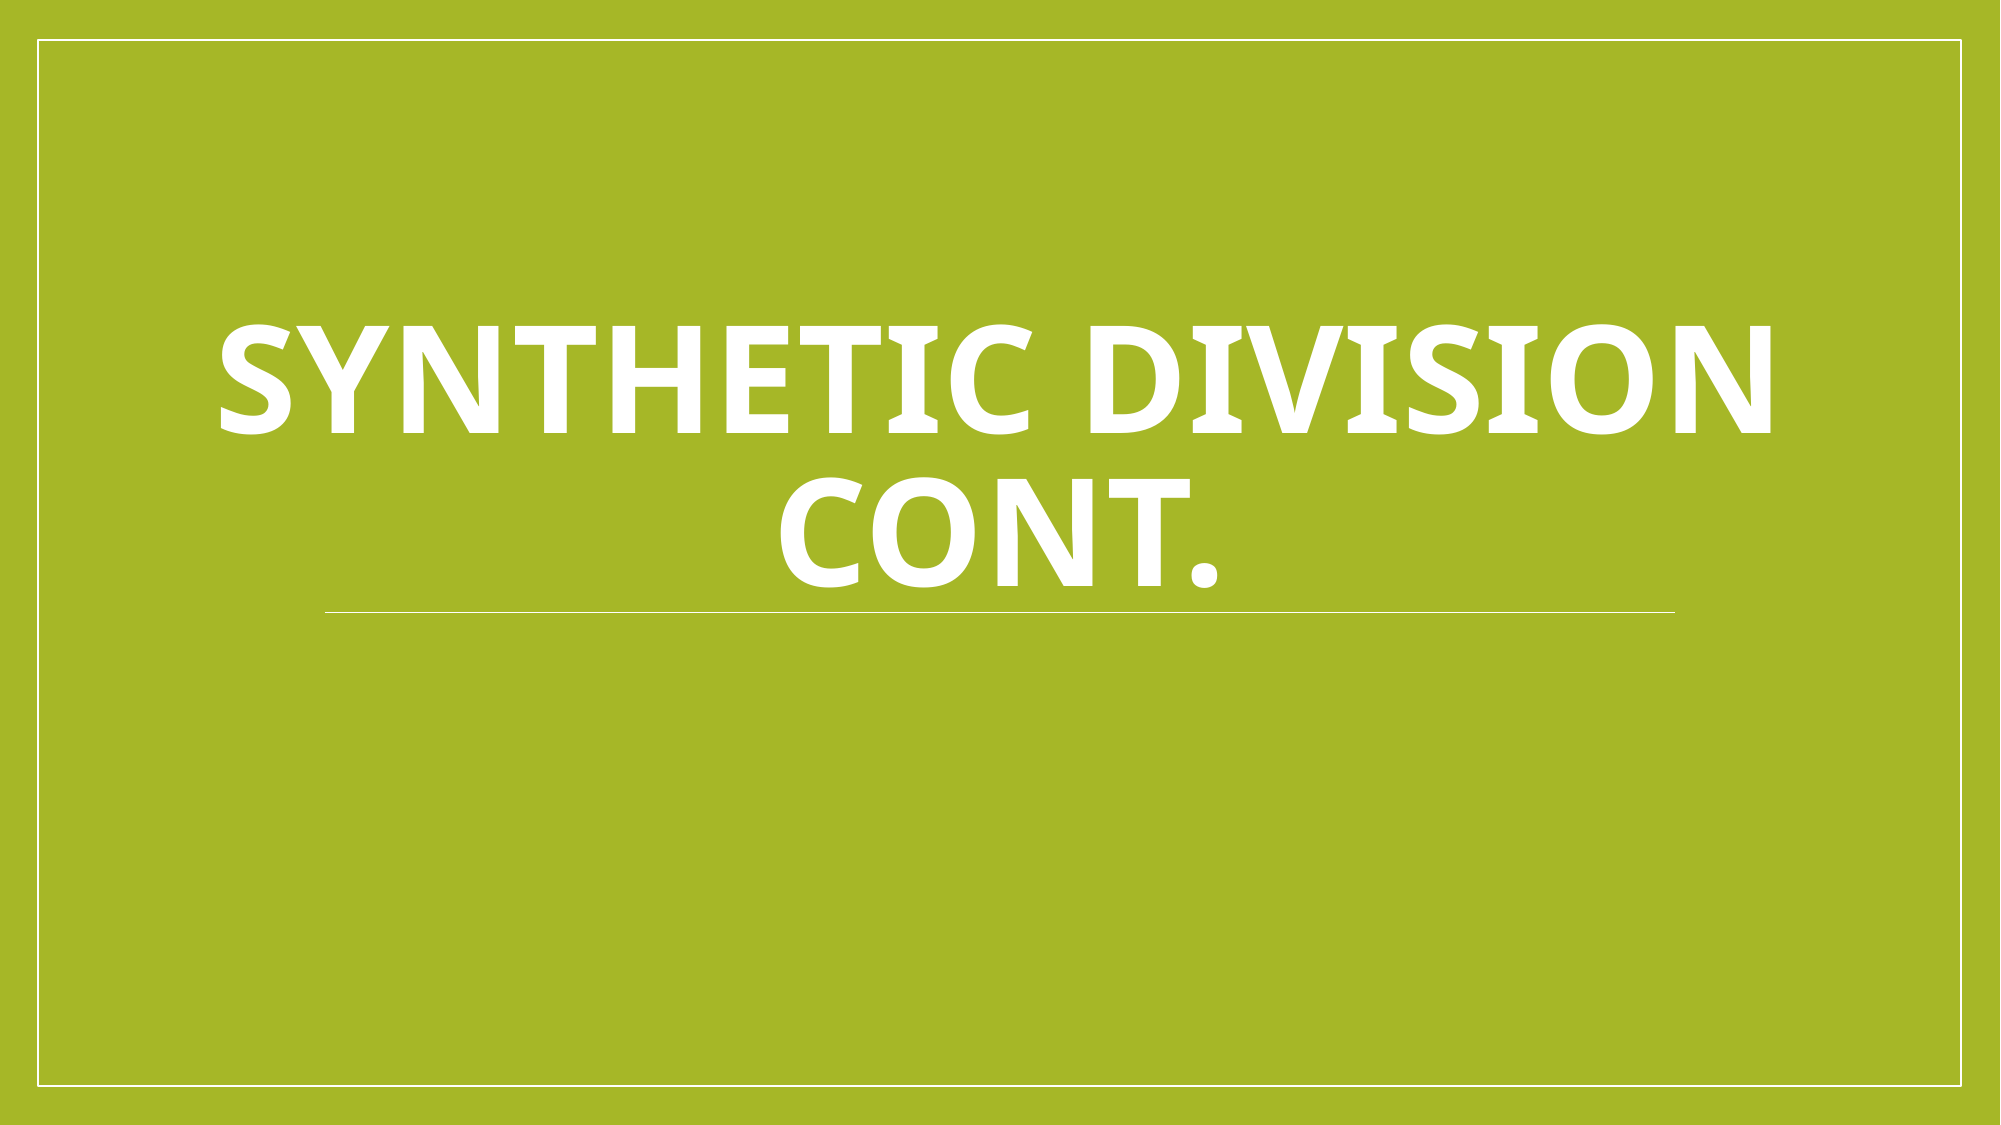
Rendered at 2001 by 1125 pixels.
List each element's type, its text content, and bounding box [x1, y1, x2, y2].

title Synthetic Division Cont. [182, 144, 1818, 625]
